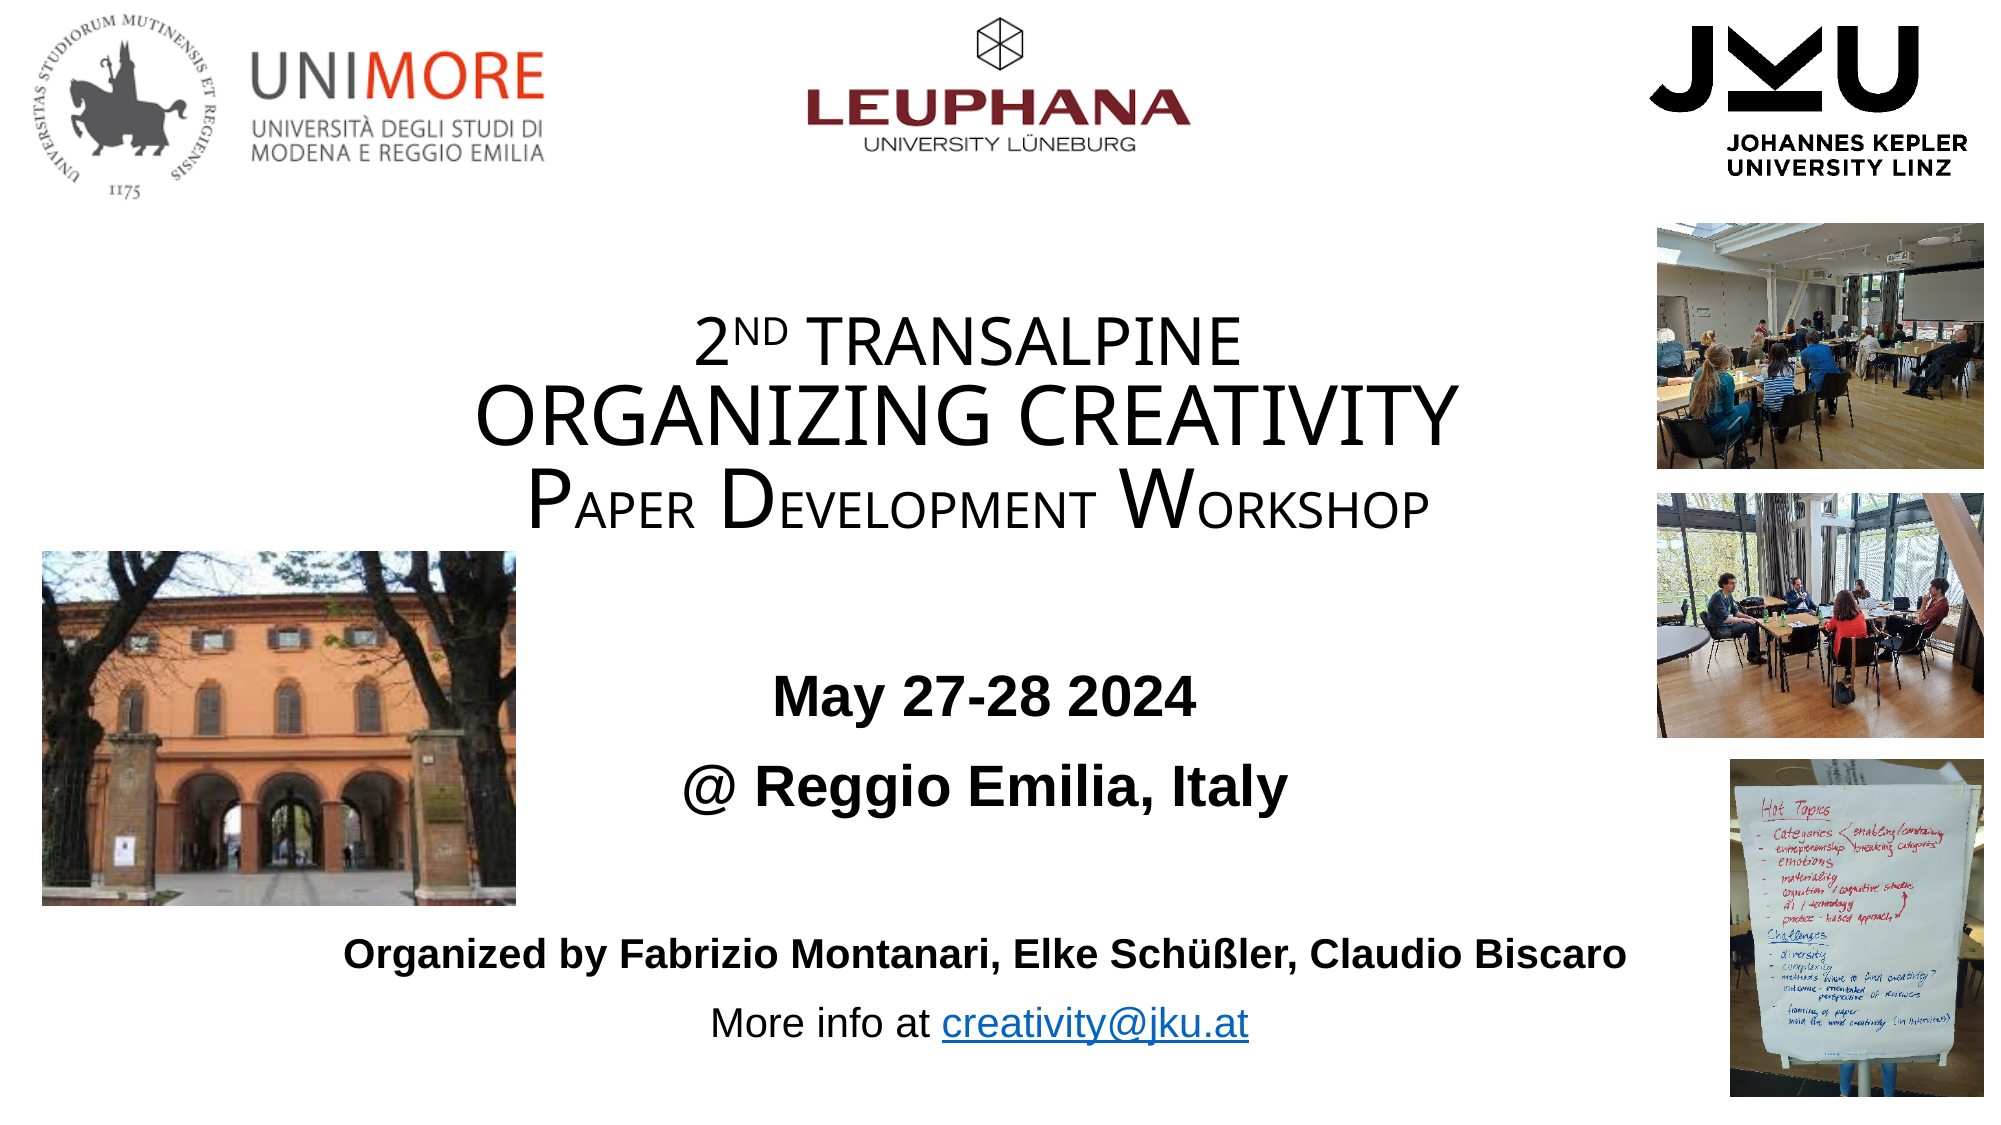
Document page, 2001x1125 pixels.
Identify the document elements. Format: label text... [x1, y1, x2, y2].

picture [804, 13, 1196, 156]
picture [1645, 23, 2000, 212]
picture [1657, 493, 1984, 738]
text_box May 27-28 2024 @ Reggio Emilia, Italy Organized by Fabrizio Montanari, Elke Schüßler, Claudio Biscaro More info at creativity@jku.at [516, 646, 1875, 906]
picture [1657, 223, 1984, 469]
title 2Nd Transalpine Organizing Creativity Paper Development Workshop [132, 305, 1823, 601]
picture [42, 551, 516, 906]
picture [28, 13, 550, 202]
picture [1730, 759, 1984, 1097]
